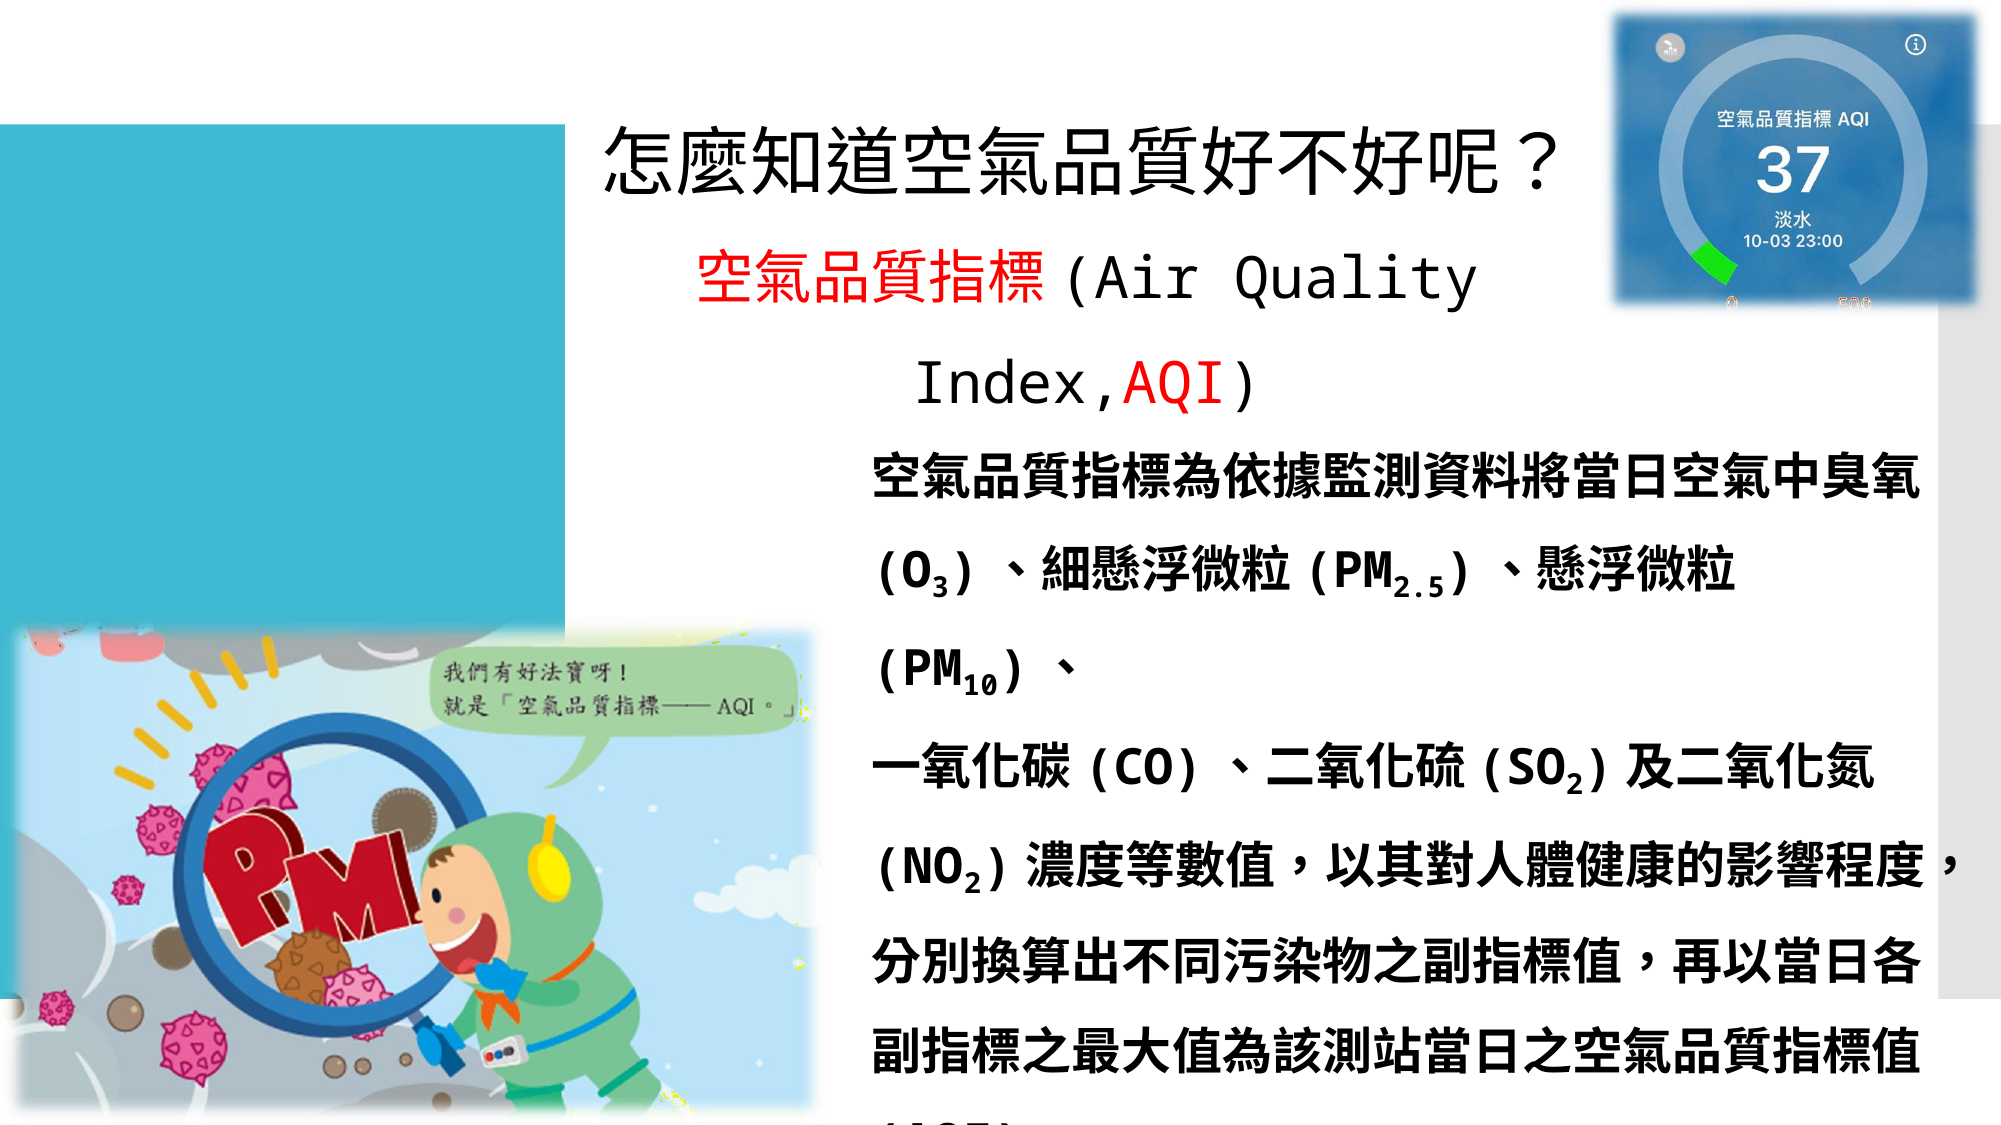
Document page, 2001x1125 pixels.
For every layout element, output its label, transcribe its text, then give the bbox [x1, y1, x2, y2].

text_box [0, 614, 829, 1125]
text_box [1599, 0, 1991, 319]
text_box 空氣品質指標為依據監測資料將當日空氣中臭氧 (O3)、細懸浮微粒(PM2.5)、懸浮微粒(PM10)、 一氧化碳(CO)、二氧化硫(SO2)及二氧化氮(NO2)濃度等數值，以其對人體健康的影響程度，分別換算出不同污染物之副指標值，再以當日各副指標之最大值為該測站當日之空氣品質指標值(AQI)。 [865, 412, 1941, 1125]
text_box 怎麼知道空氣品質好不好呢？ 空氣品質指標(Air Quality Index,AQI) [575, 62, 1600, 423]
